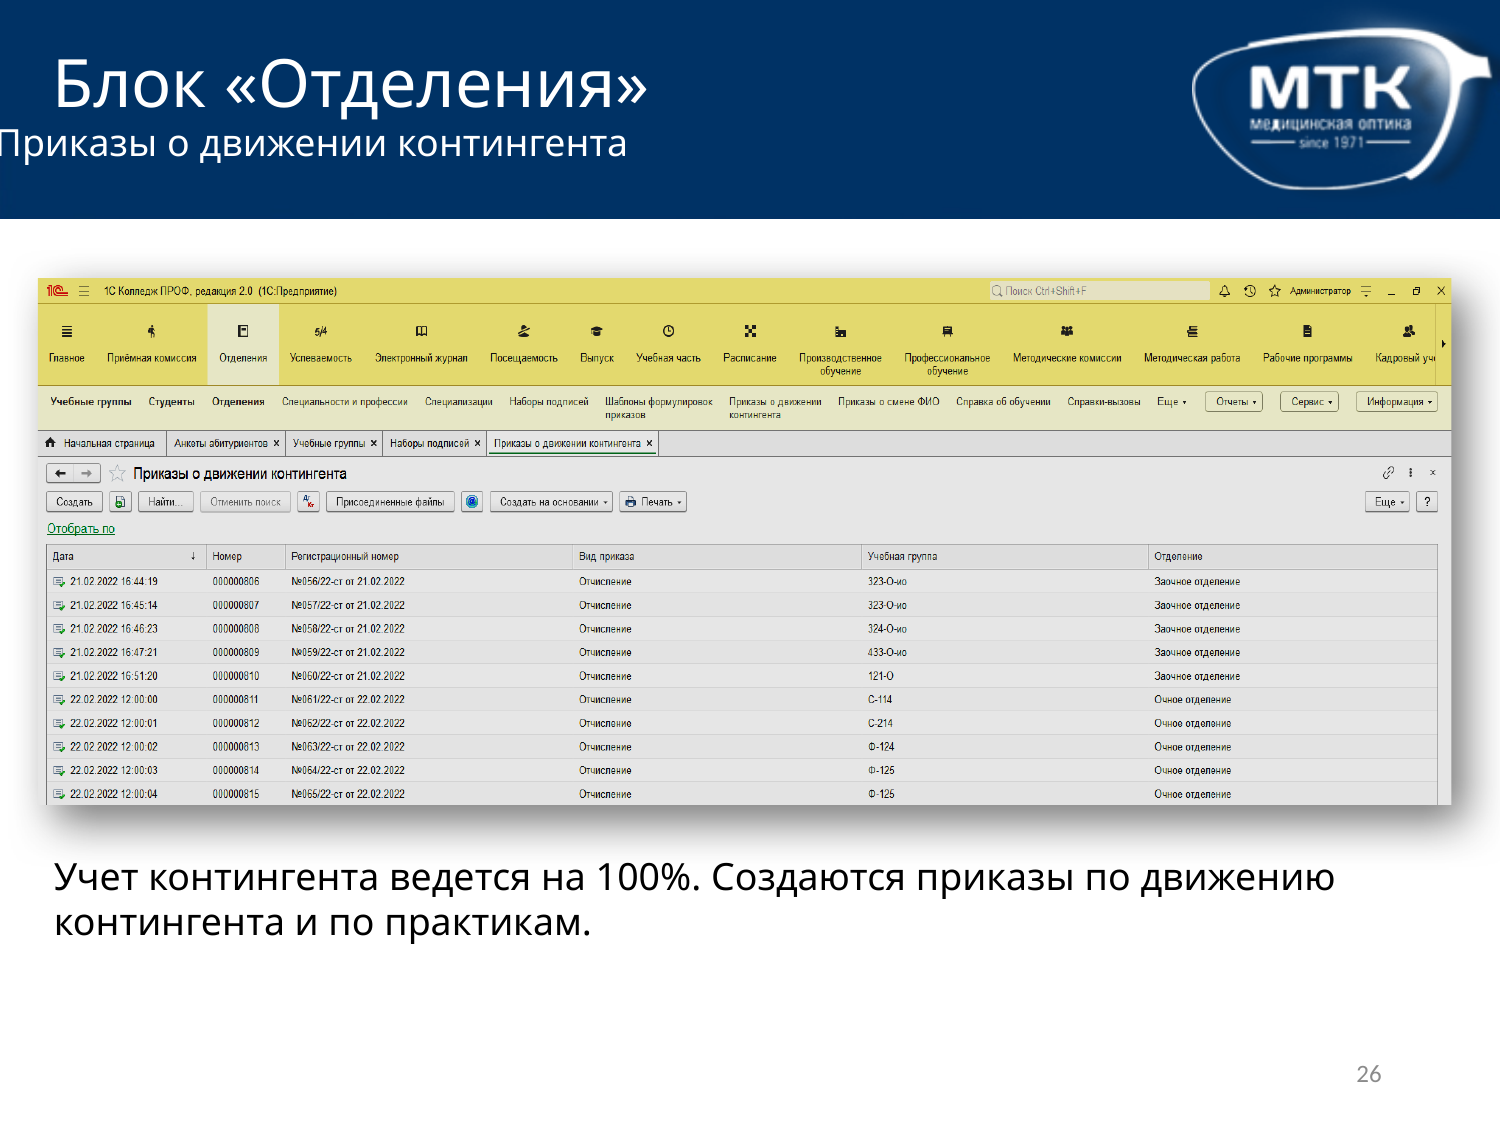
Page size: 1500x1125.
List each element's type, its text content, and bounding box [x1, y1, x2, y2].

picture [0, 0, 1500, 219]
text_box Учет контингента ведется на 100%. Создаются приказы по движению контингента и по практикам. [39, 845, 1480, 951]
slide_number 26 [1059, 1042, 1397, 1103]
picture [37, 278, 1452, 806]
